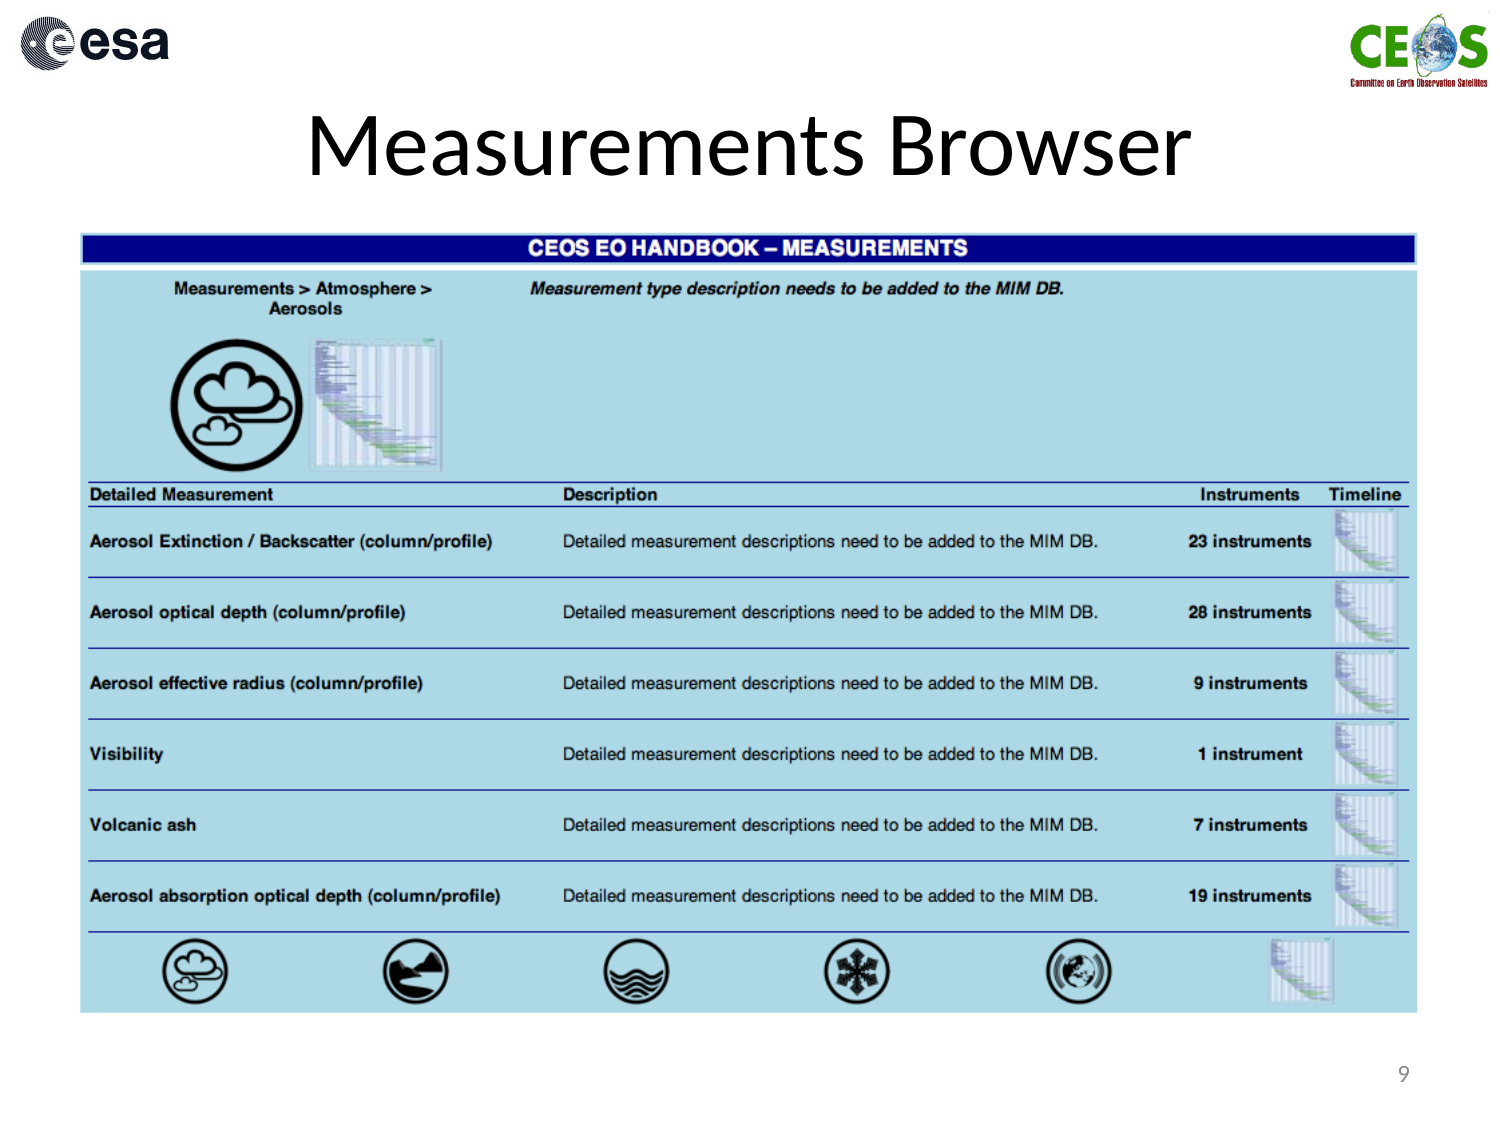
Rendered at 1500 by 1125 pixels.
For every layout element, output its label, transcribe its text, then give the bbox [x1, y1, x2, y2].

picture [15, 6, 178, 82]
title Measurements Browser [74, 44, 1426, 232]
picture [74, 229, 1424, 1018]
slide_number 9 [1074, 1042, 1425, 1103]
picture [1348, 12, 1489, 88]
